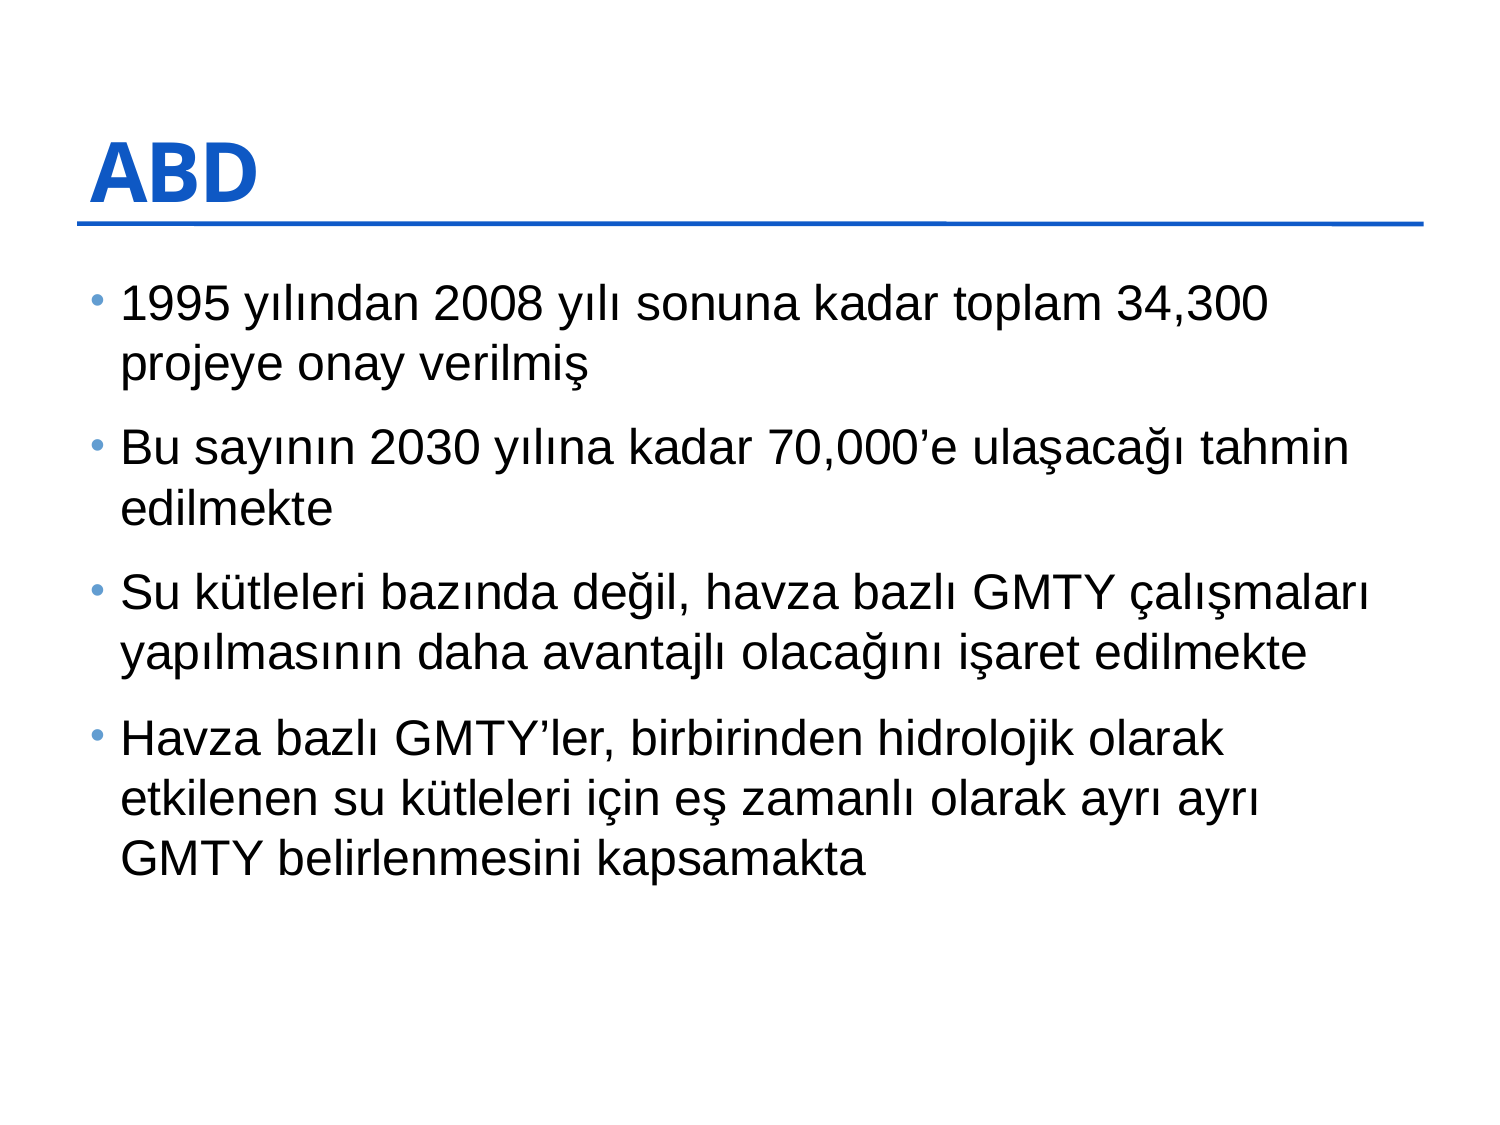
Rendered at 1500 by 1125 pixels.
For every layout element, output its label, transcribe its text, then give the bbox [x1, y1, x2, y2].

title ABD [75, 87, 1425, 250]
list 1995 yılından 2008 yılı sonuna kadar toplam 34,300 projeye onay verilmiş Bu sayının 2030 yılına kadar 70,000’e ulaşacağı tahmin edilmekte Su kütleleri bazında değil, havza bazlı GMTY çalışmaları yapılmasının daha avantajlı olacağını işaret edilmekte Havza bazlı GMTY’ler, birbirinden hidrolojik olarak etkilenen su kütleleri için eş zamanlı olarak ayrı ayrı GMTY belirlenmesini kapsamakta [75, 262, 1425, 1063]
